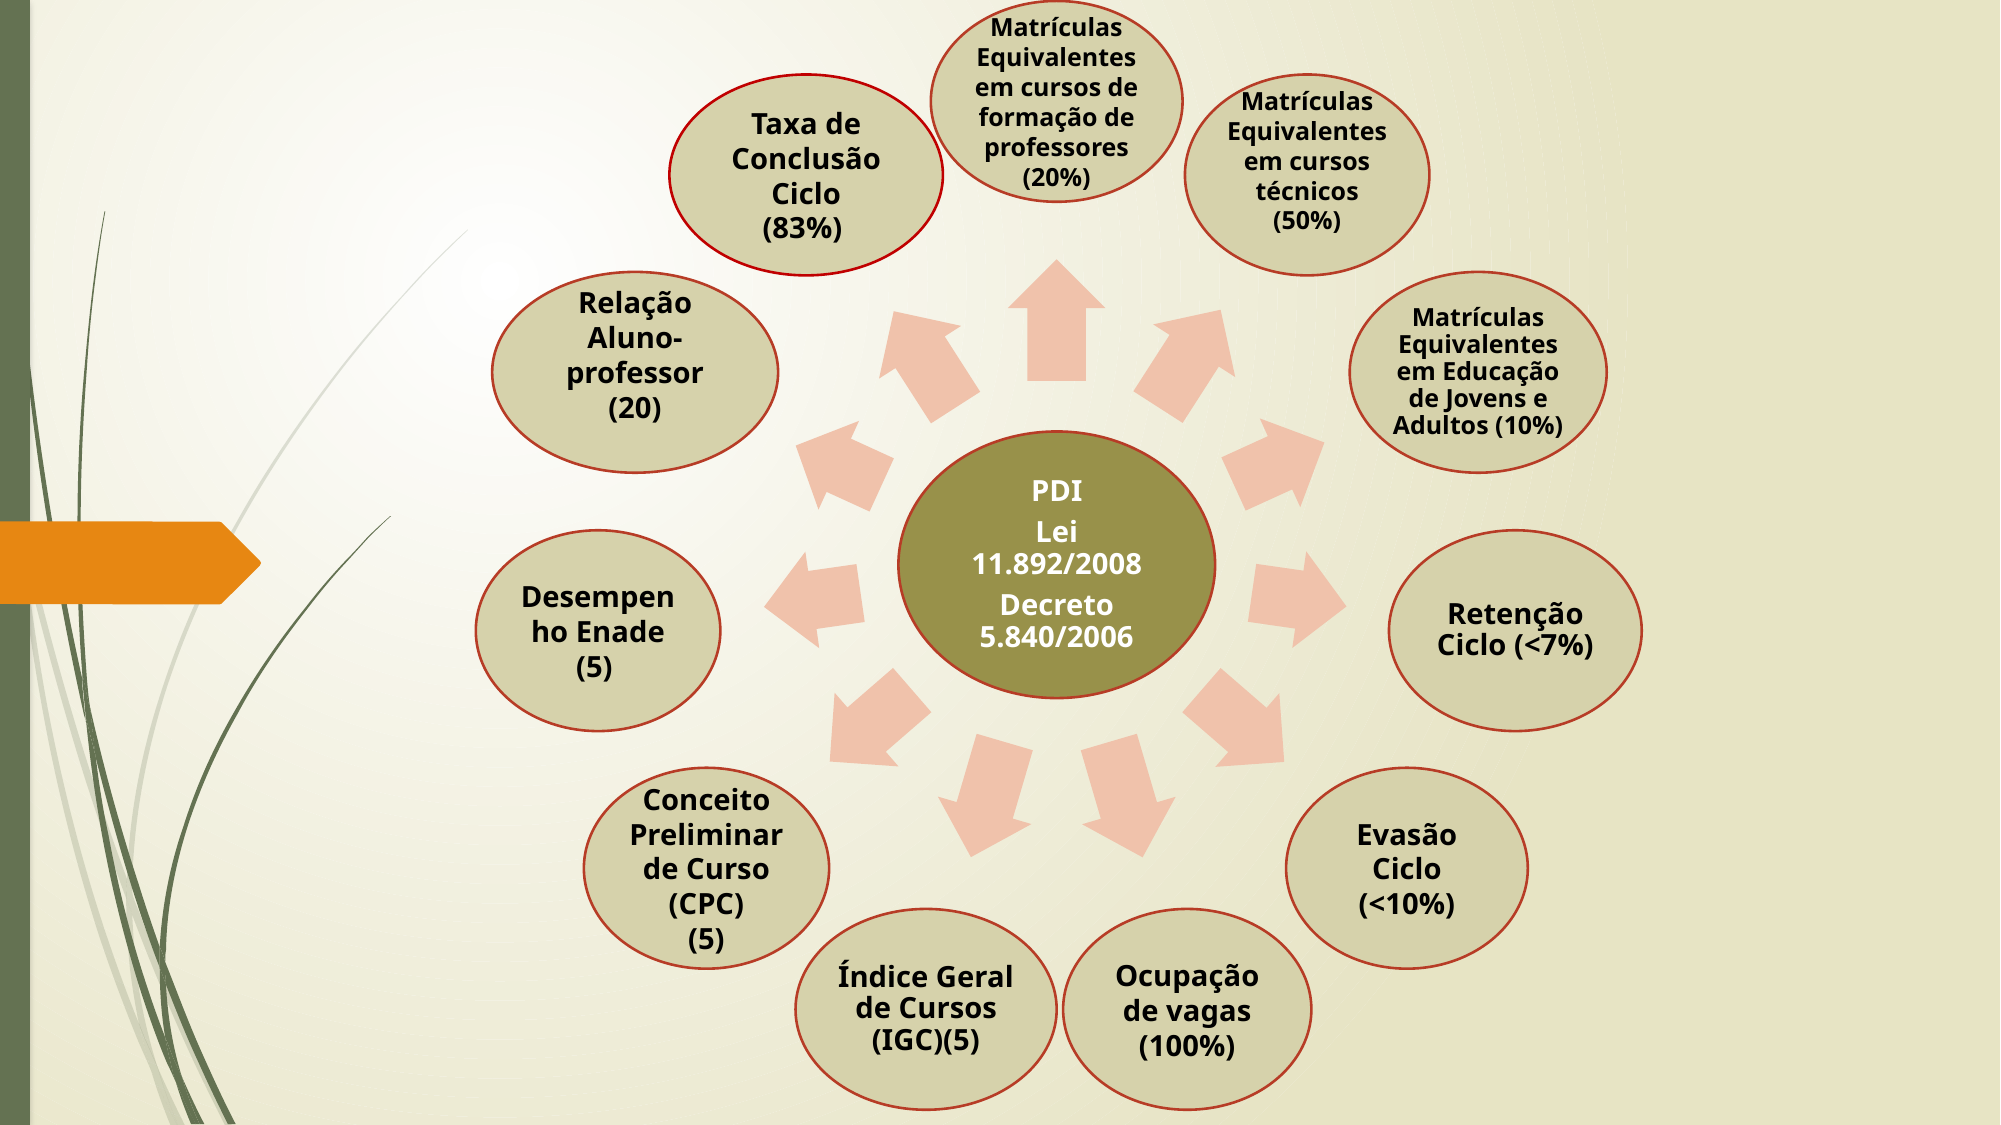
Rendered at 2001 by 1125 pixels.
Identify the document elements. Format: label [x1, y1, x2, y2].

text_box [138, 0, 1979, 1111]
